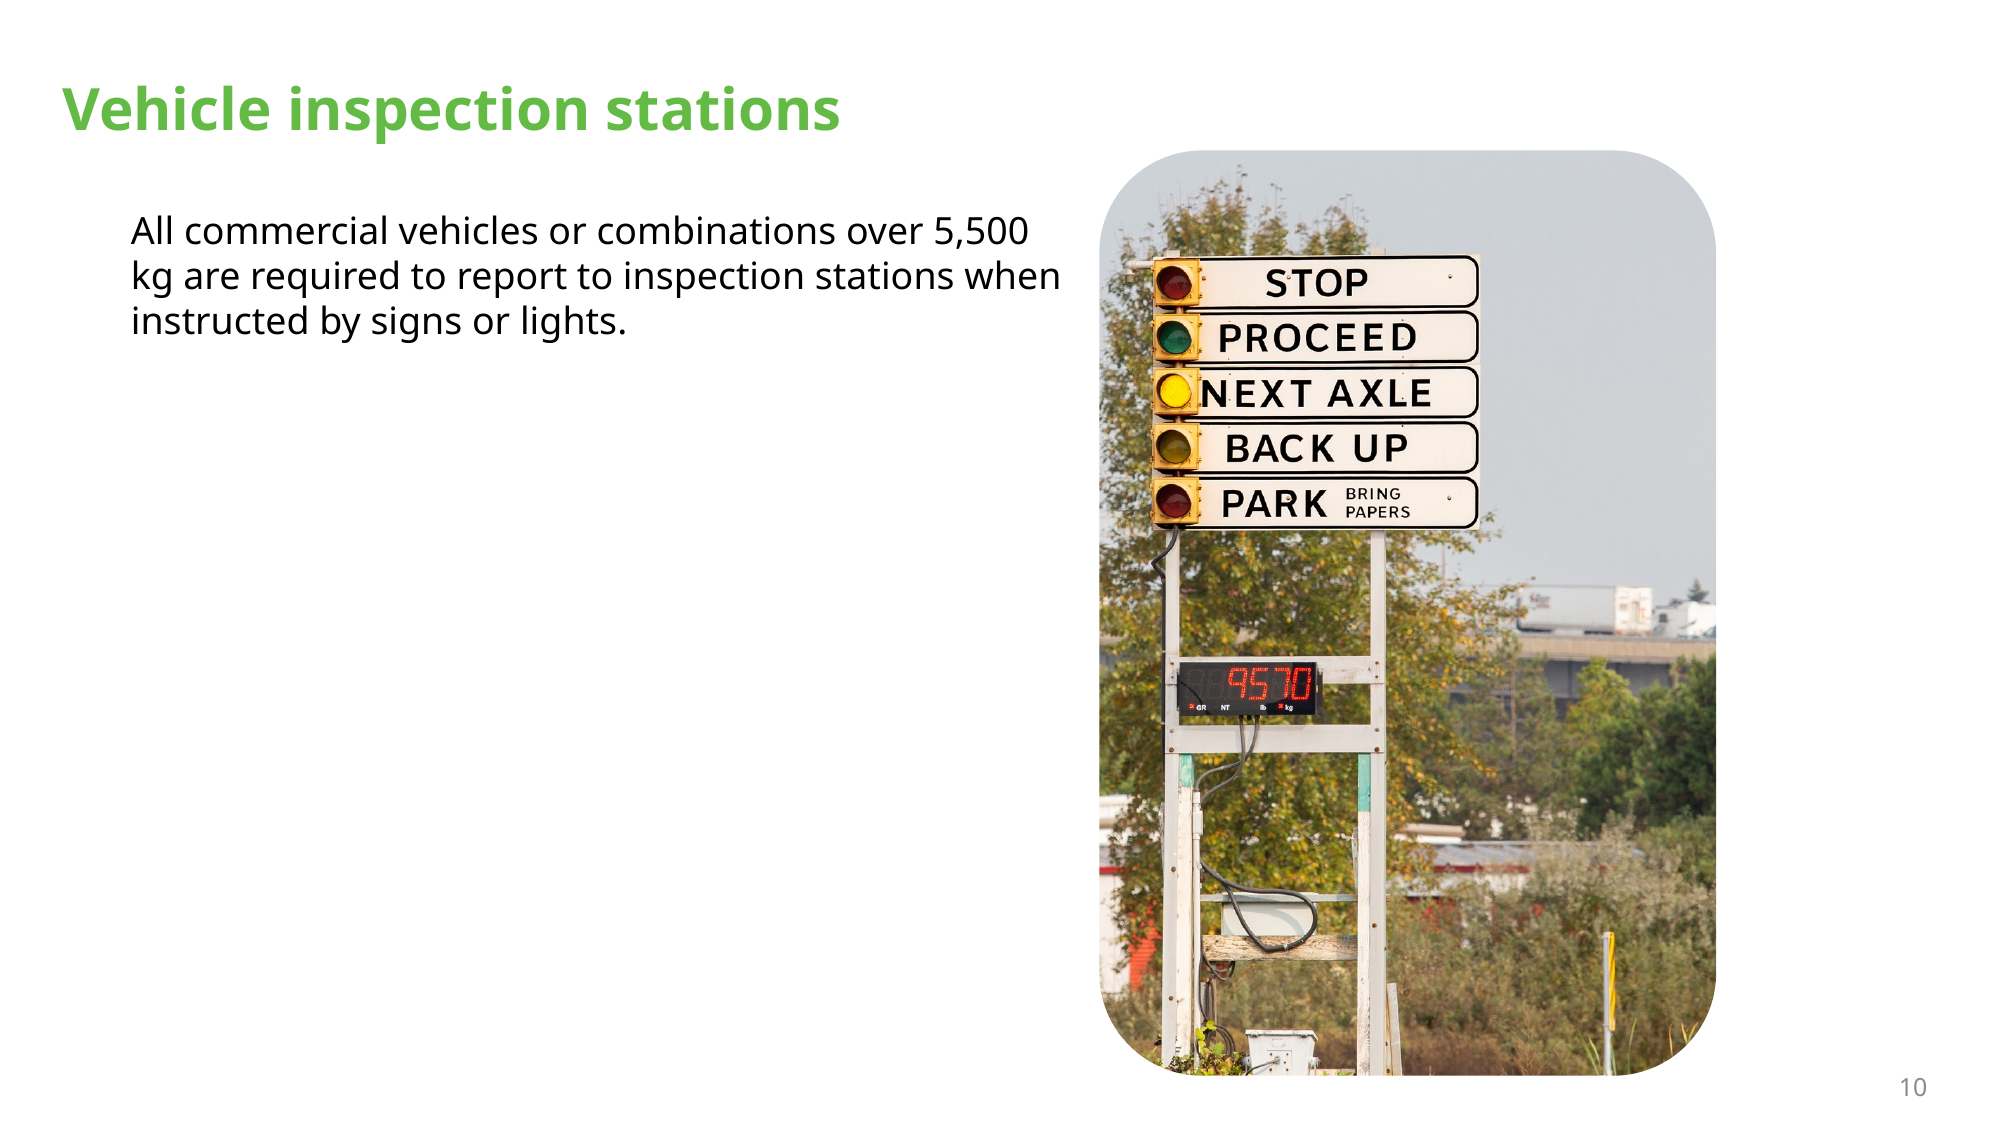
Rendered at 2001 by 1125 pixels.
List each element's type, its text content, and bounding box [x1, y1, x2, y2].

text_box All commercial vehicles or combinations over 5,500 kg are required to report to inspection stations when instructed by signs or lights. [115, 199, 1081, 350]
title Vehicle inspection stations [62, 73, 1825, 150]
slide_number 10 [1477, 1045, 1928, 1106]
picture [1099, 150, 1717, 1076]
